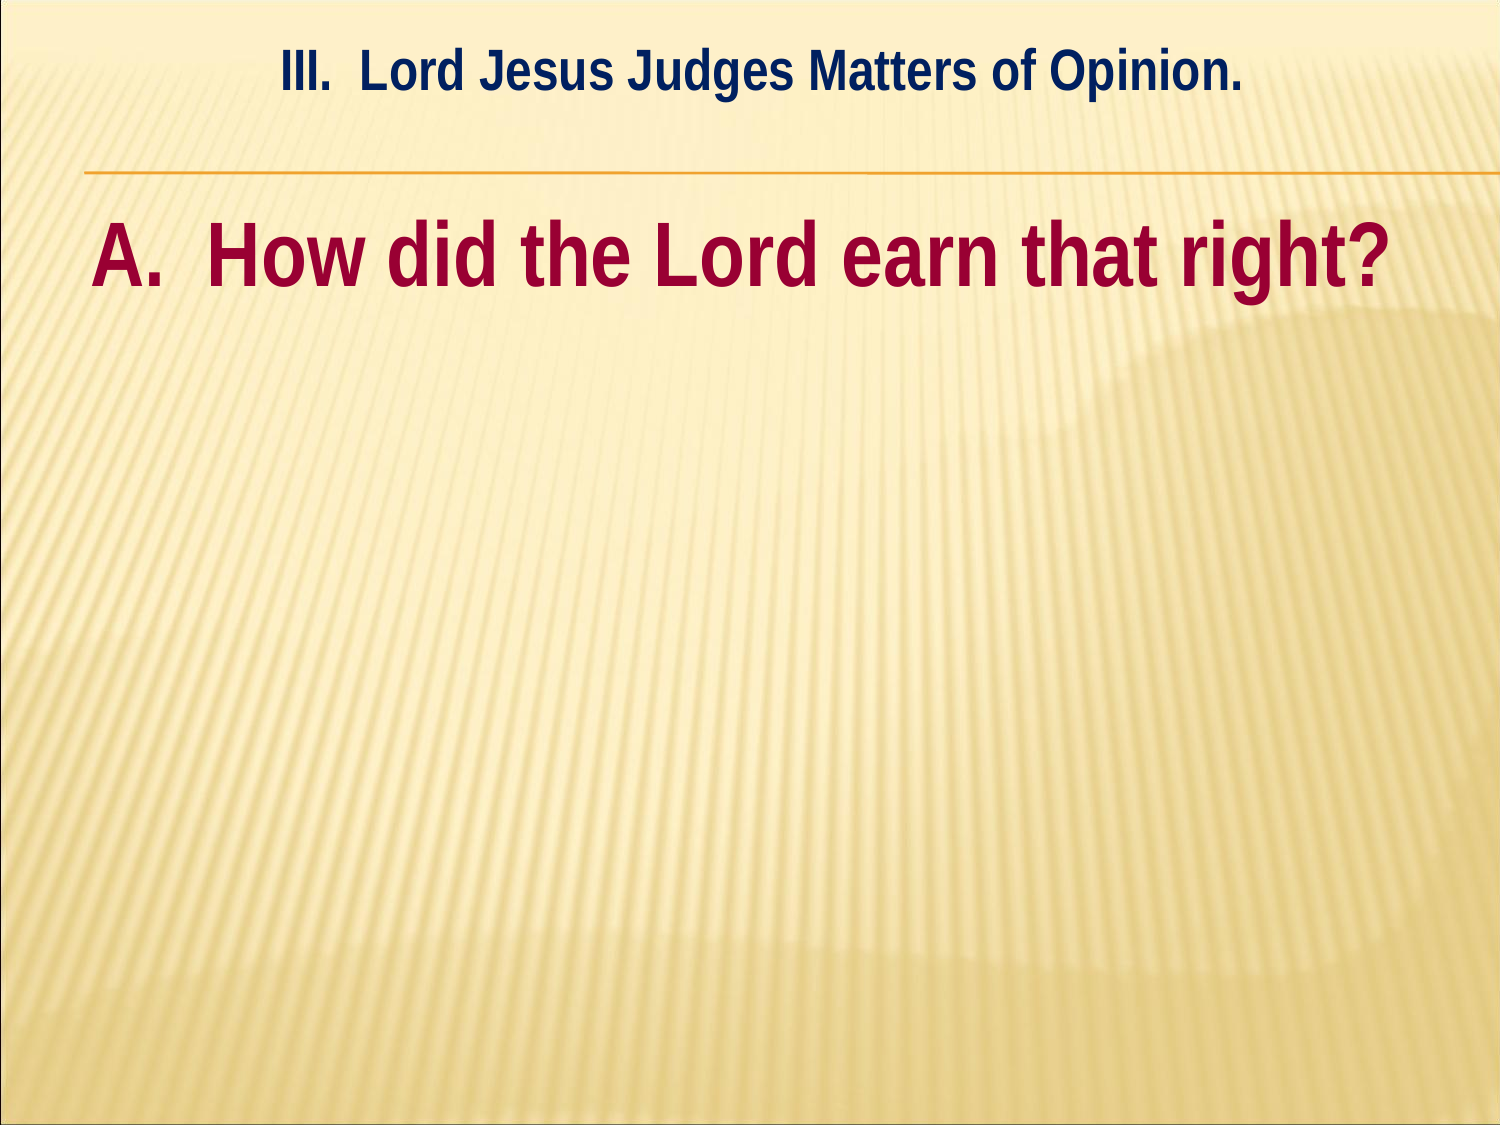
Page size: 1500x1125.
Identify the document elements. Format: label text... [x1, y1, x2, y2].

picture [0, 0, 1500, 1125]
text_box III. Lord Jesus Judges Matters of Opinion. [124, 24, 1413, 110]
list A. How did the Lord earn that right? [75, 187, 1425, 1075]
